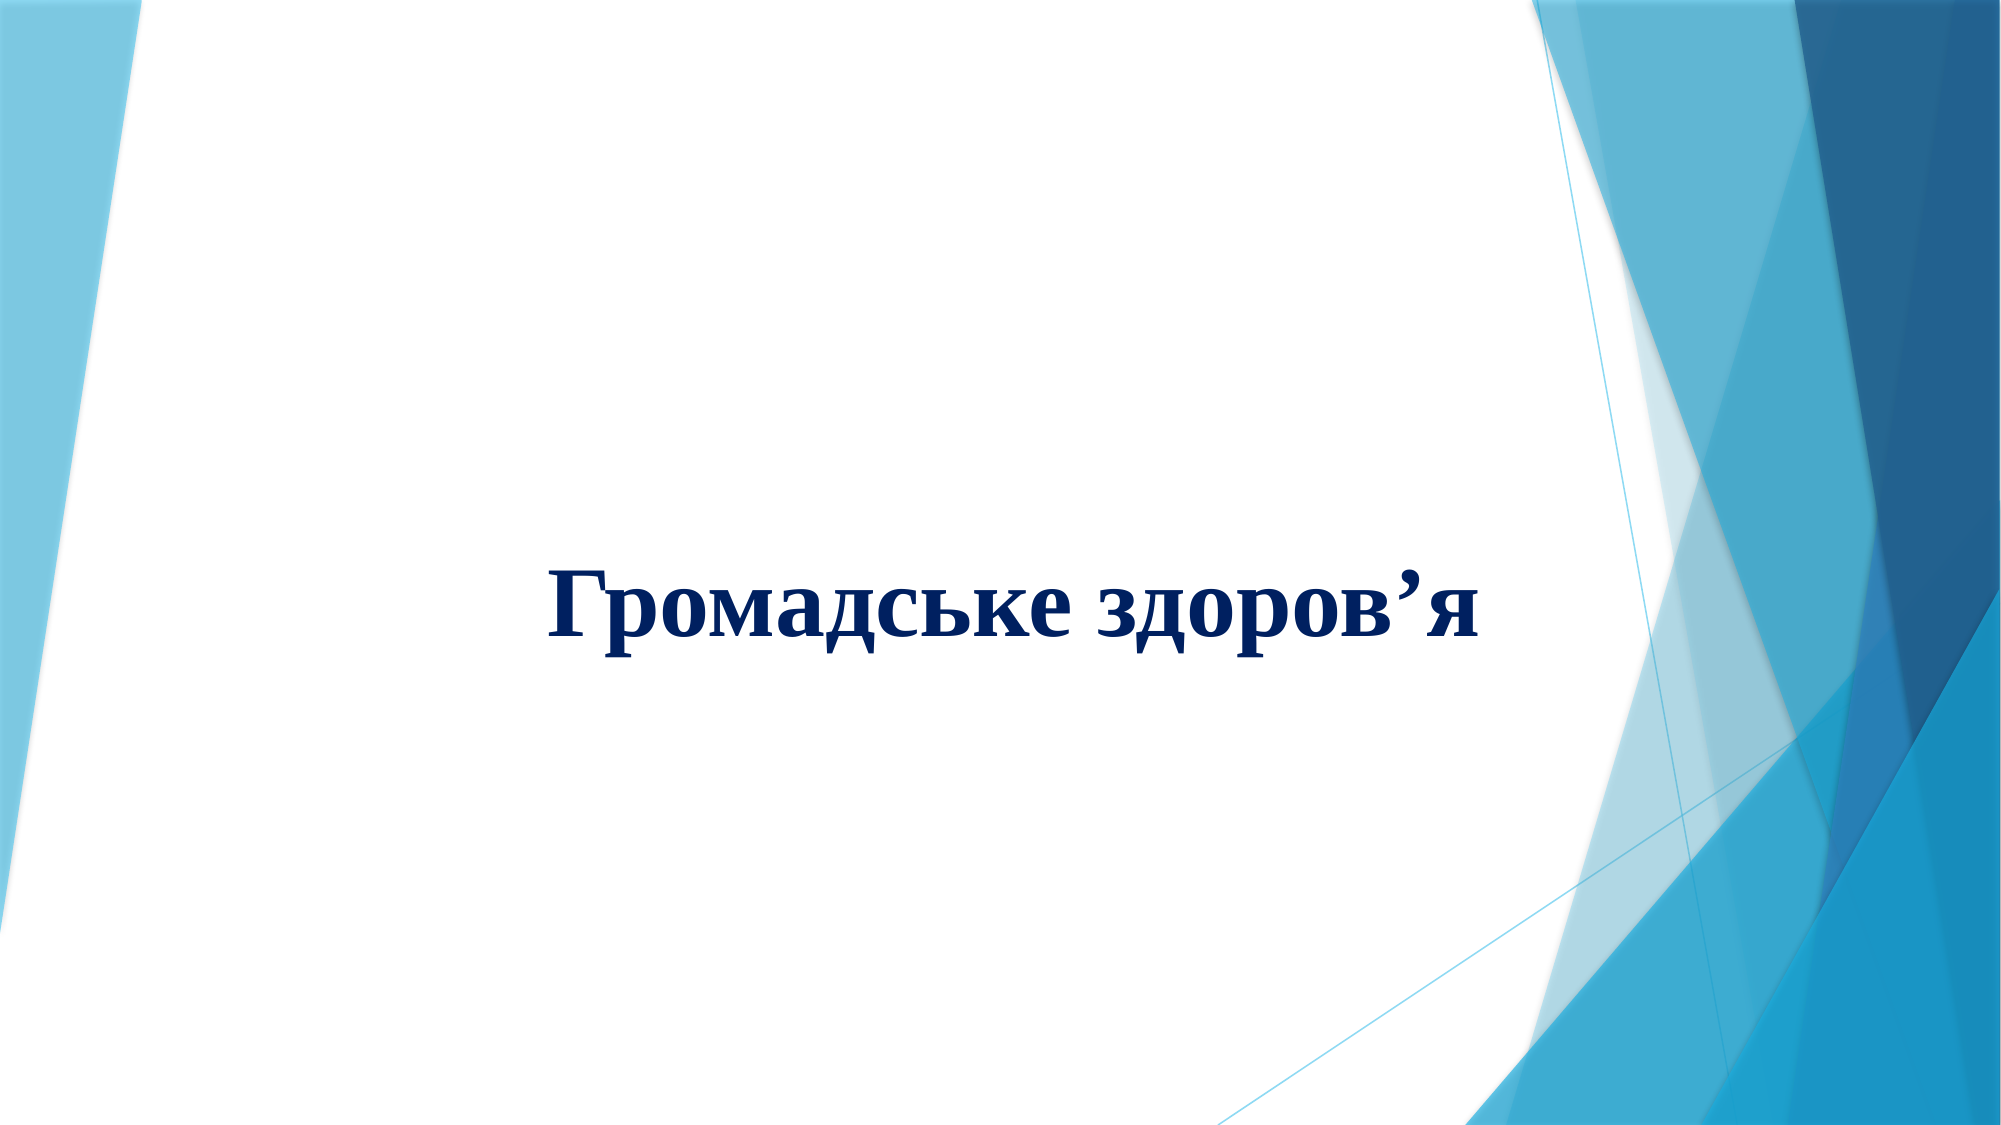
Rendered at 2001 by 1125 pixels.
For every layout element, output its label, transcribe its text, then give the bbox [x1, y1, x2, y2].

title Громадське здоровʼя [247, 394, 1522, 665]
